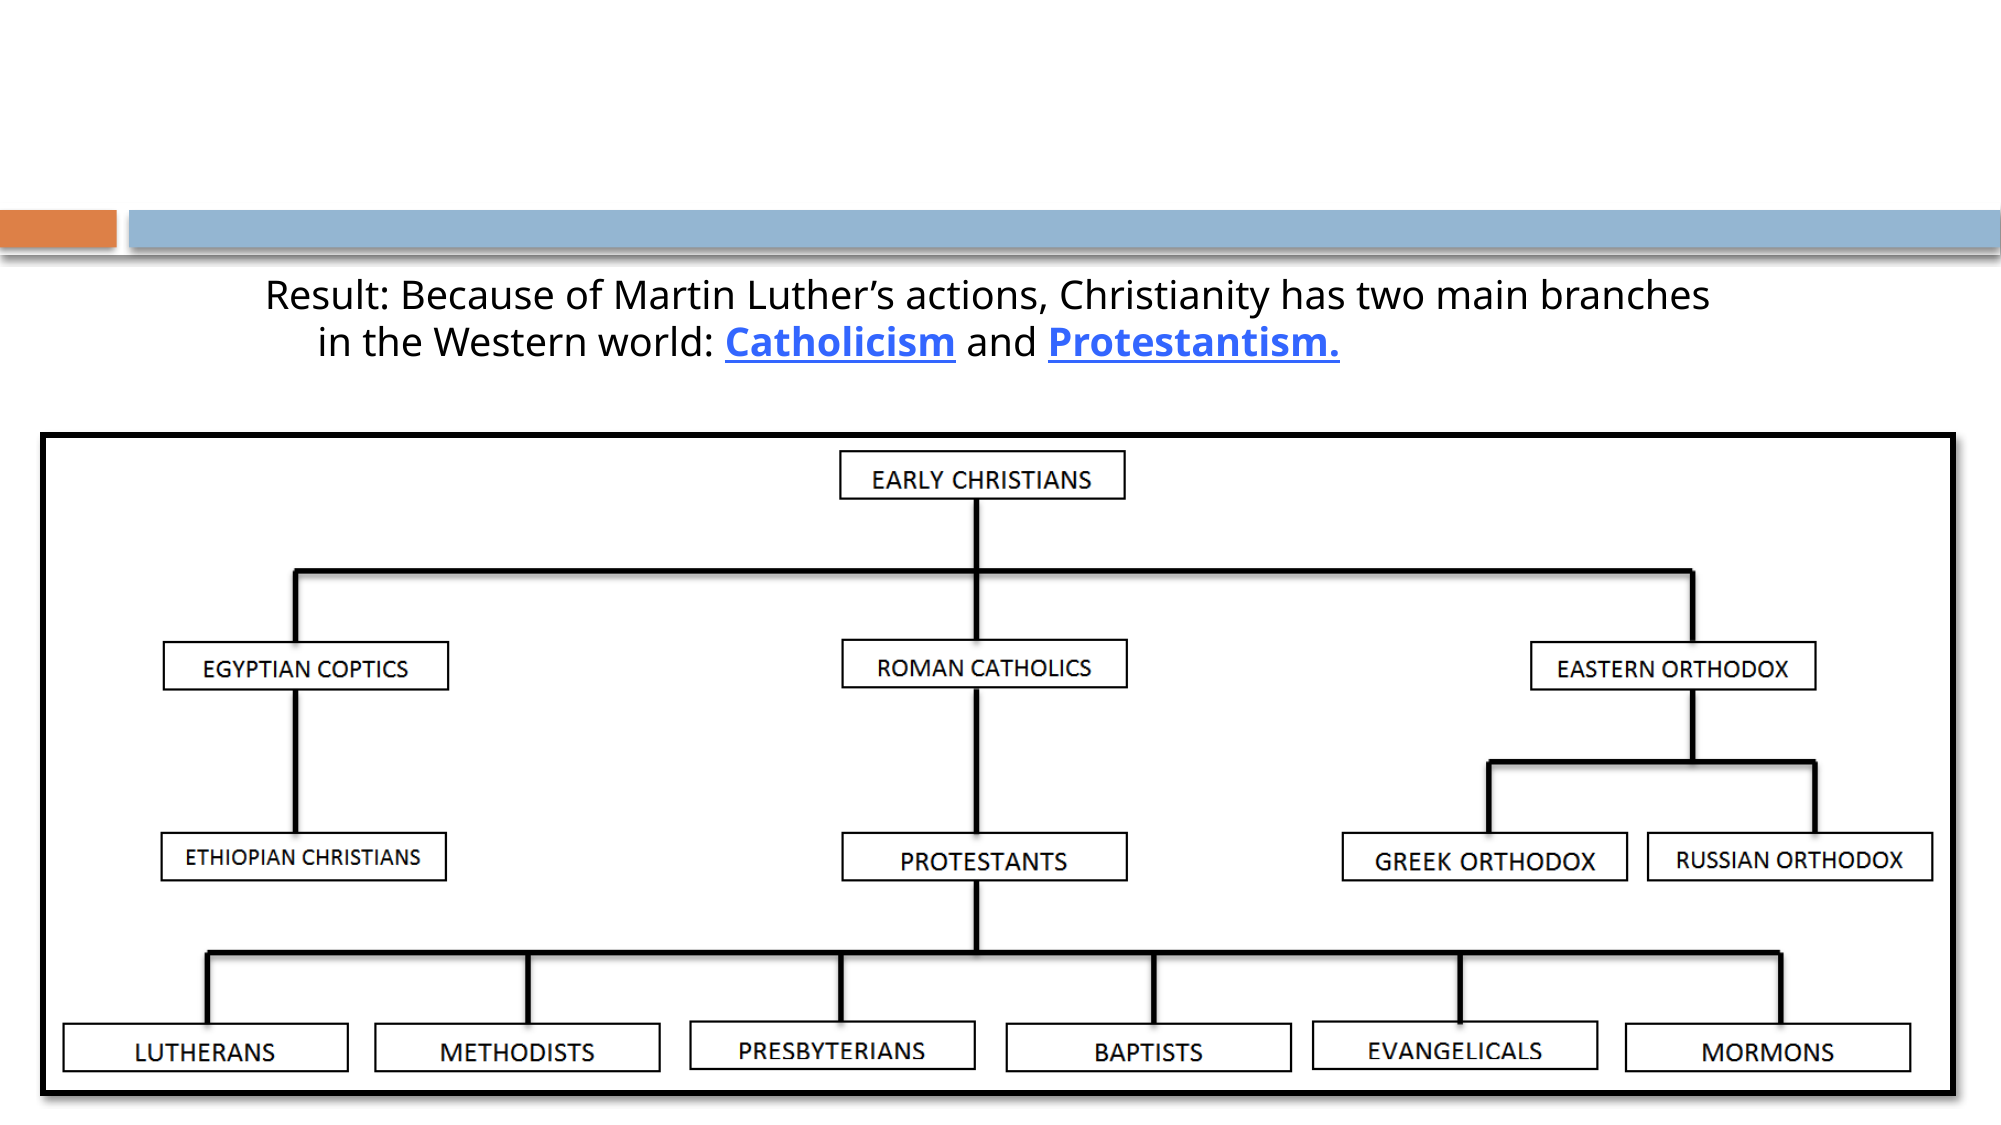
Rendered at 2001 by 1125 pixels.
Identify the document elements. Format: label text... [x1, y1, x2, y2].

picture [45, 438, 1951, 1090]
list Result: Because of Martin Luther’s actions, Christianity has two main branches in the Western world: Catholicism and Protestantism. [249, 262, 1750, 432]
